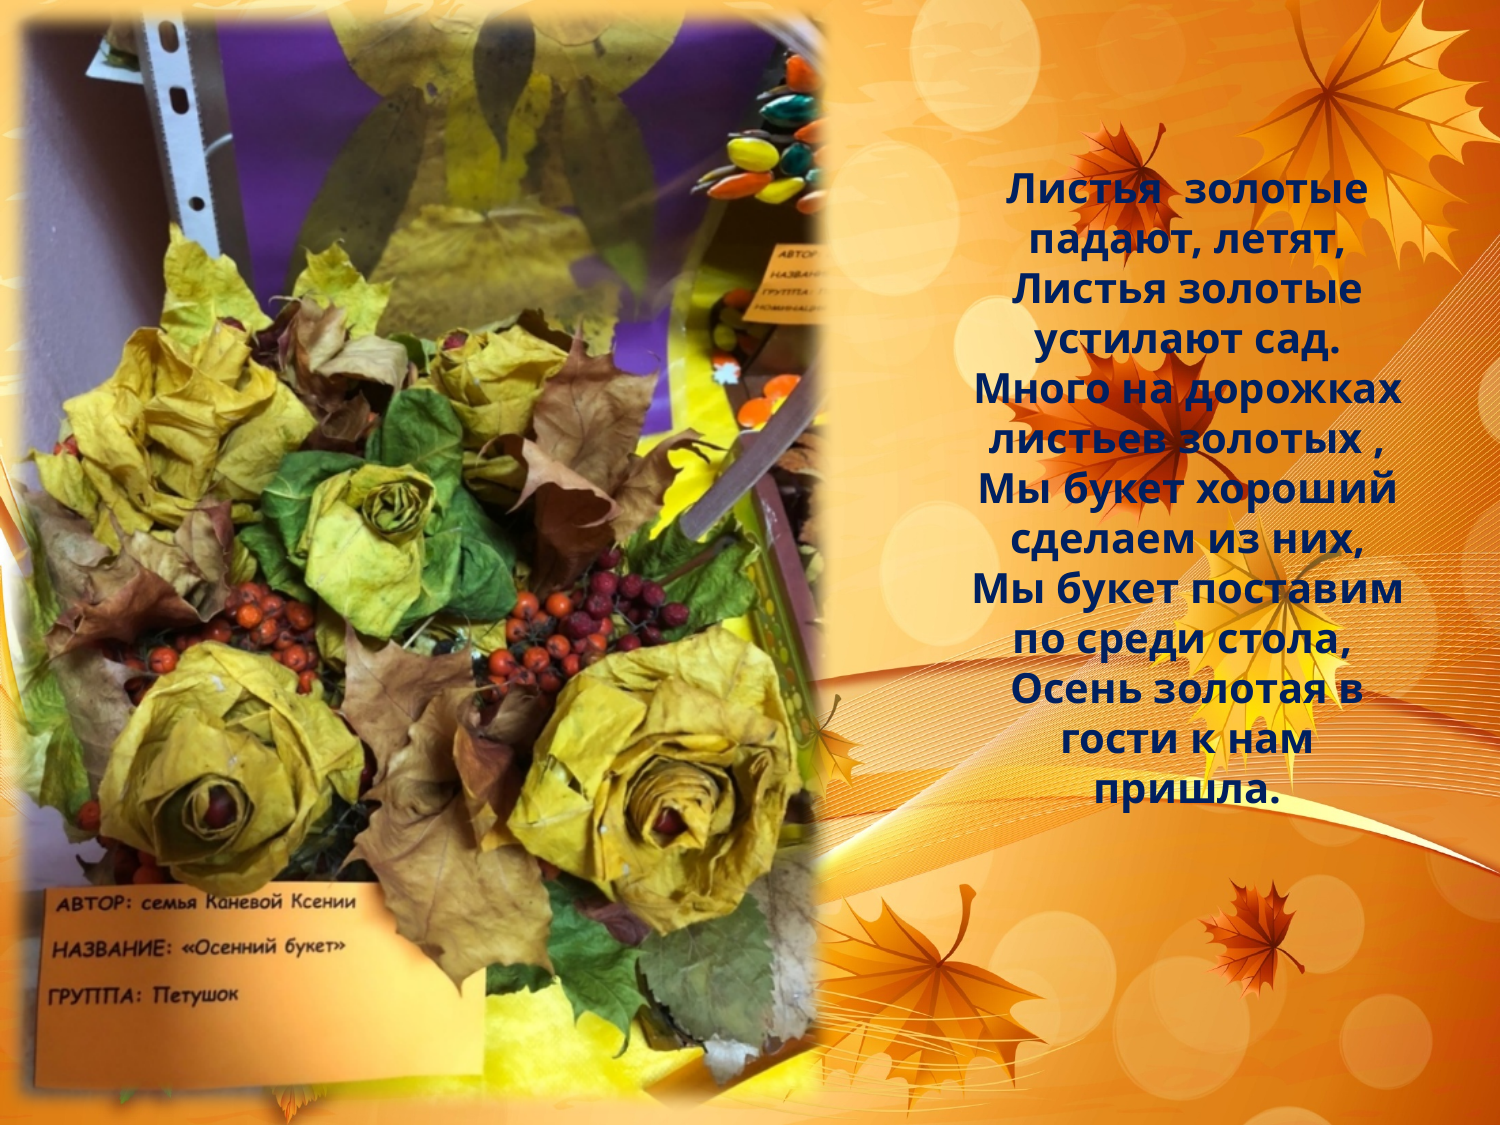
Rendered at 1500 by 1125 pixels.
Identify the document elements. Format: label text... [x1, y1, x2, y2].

picture [0, 0, 1500, 1125]
title Листья золотые падают, летят, Листья золотые устилают сад. Много на дорожках листьев золотых , Мы букет хороший сделаем из них, Мы букет поставим по среди стола, Осень золотая в гости к нам пришла. [950, 45, 1425, 929]
